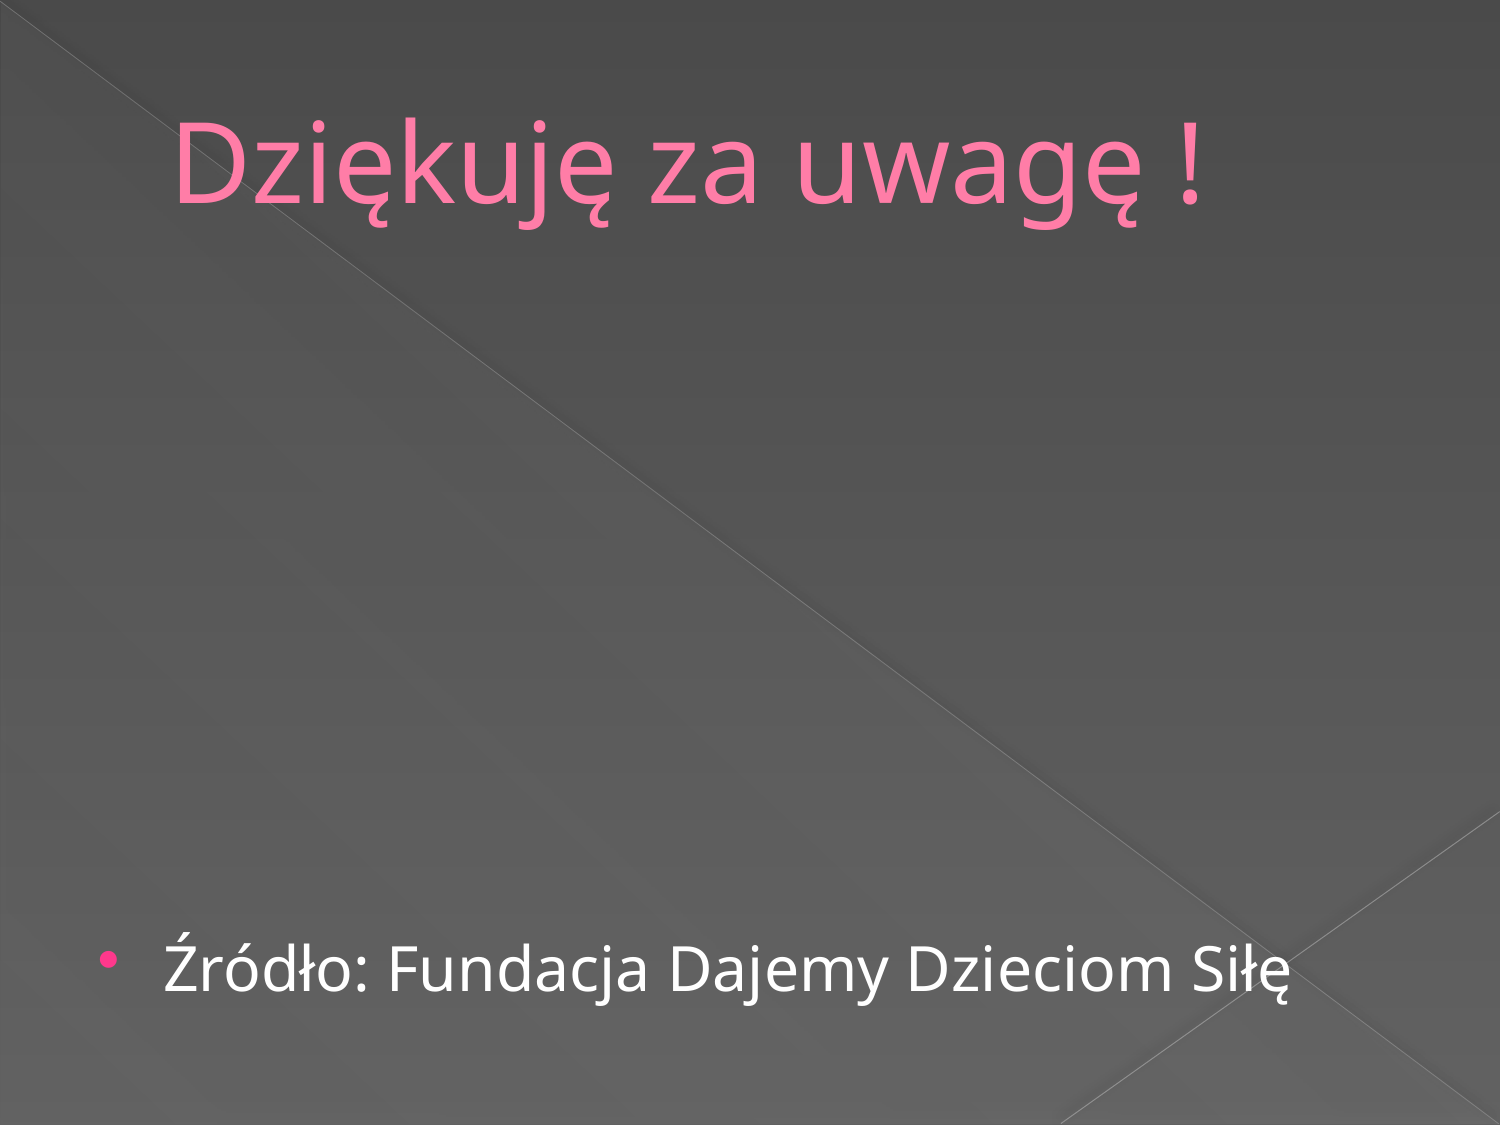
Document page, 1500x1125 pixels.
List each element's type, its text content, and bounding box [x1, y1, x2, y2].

title Dziękuję za uwagę ! [75, 43, 1425, 274]
list Źródło: Fundacja Dajemy Dzieciom Siłę [75, 308, 1425, 1059]
